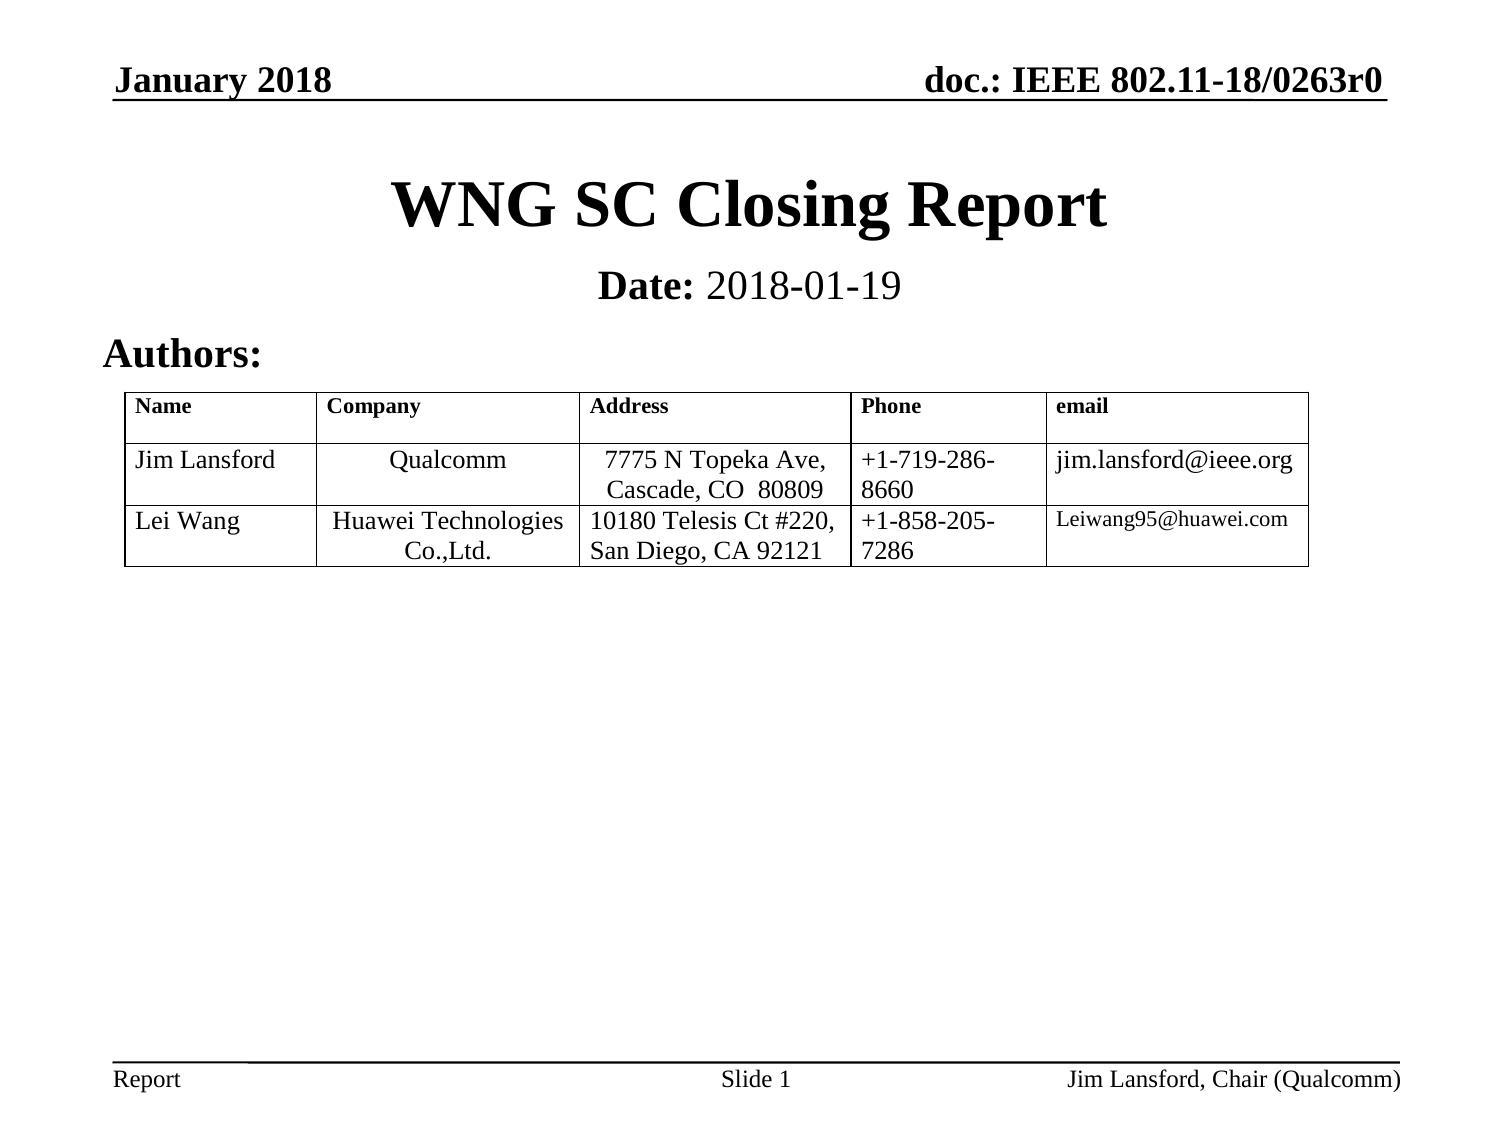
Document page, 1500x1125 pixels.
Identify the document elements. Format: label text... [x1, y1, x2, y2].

text_box Authors: [87, 318, 325, 381]
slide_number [114, 54, 335, 100]
slide_number Slide 1 [712, 1062, 800, 1093]
footer Jim Lansford, Chair (Qualcomm) [1062, 1062, 1402, 1093]
list Date: 2018-01-19 [112, 249, 1388, 313]
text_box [110, 391, 1320, 734]
title WNG SC Closing Report [112, 112, 1388, 249]
